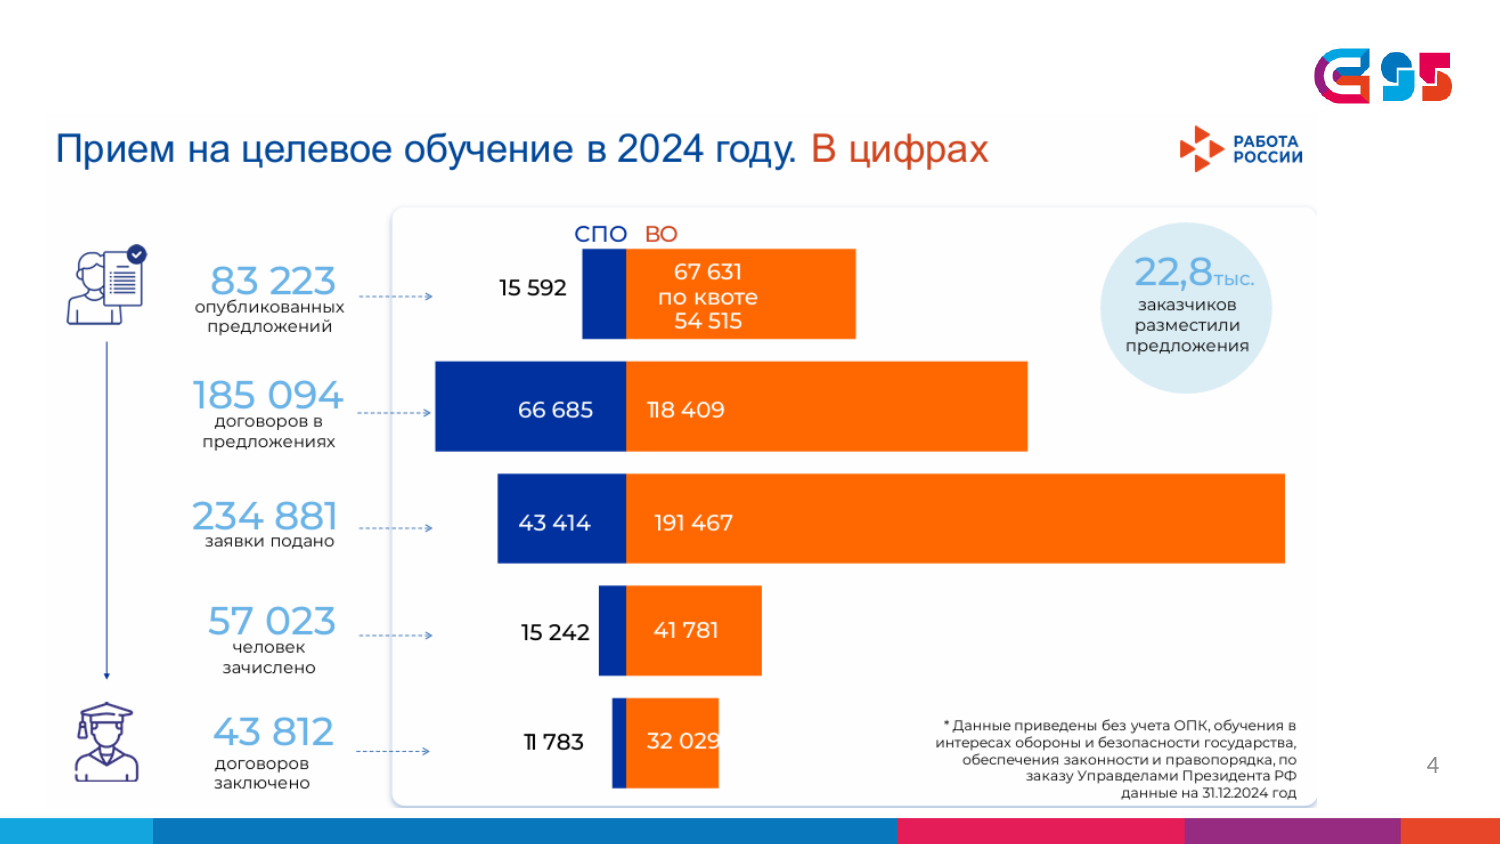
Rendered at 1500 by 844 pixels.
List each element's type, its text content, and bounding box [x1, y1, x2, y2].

slide_number 4 [1322, 740, 1455, 786]
picture [0, 0, 1500, 844]
